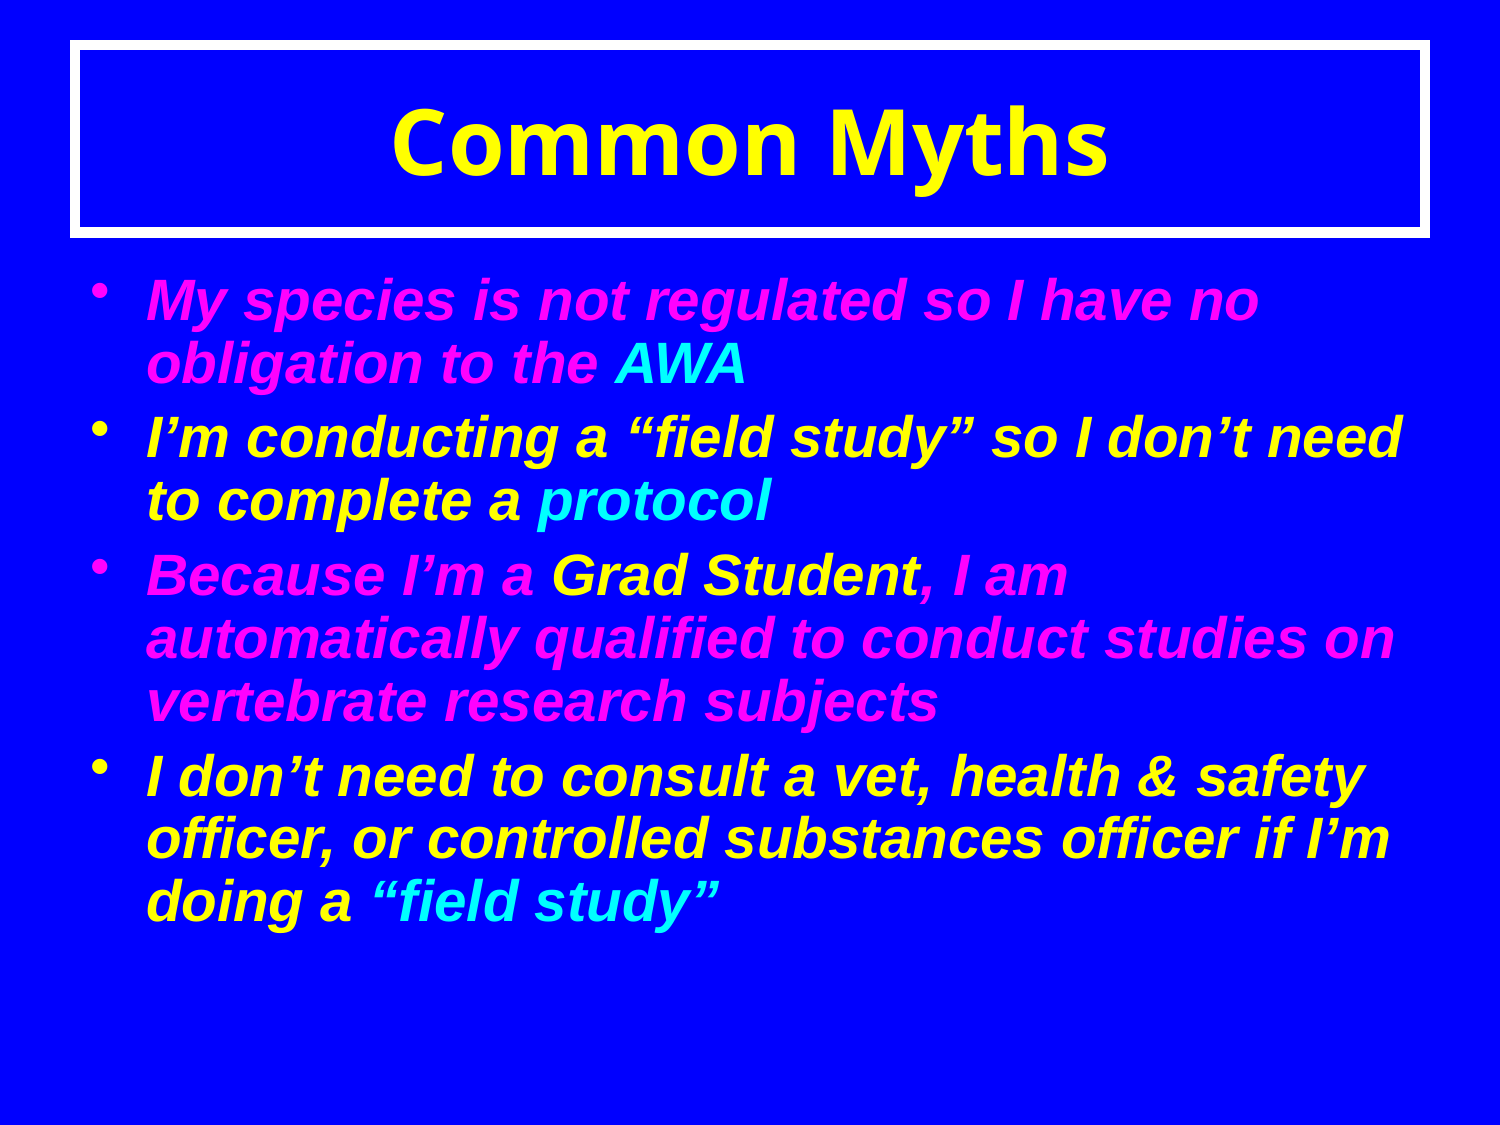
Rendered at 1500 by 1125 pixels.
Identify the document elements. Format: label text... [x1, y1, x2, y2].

title Common Myths [75, 45, 1425, 233]
list My species is not regulated so I have no obligation to the AWA I’m conducting a “field study” so I don’t need to complete a protocol Because I’m a Grad Student, I am automatically qualified to conduct studies on vertebrate research subjects I don’t need to consult a vet, health & safety officer, or controlled substances officer if I’m doing a “field study” [75, 262, 1425, 1005]
